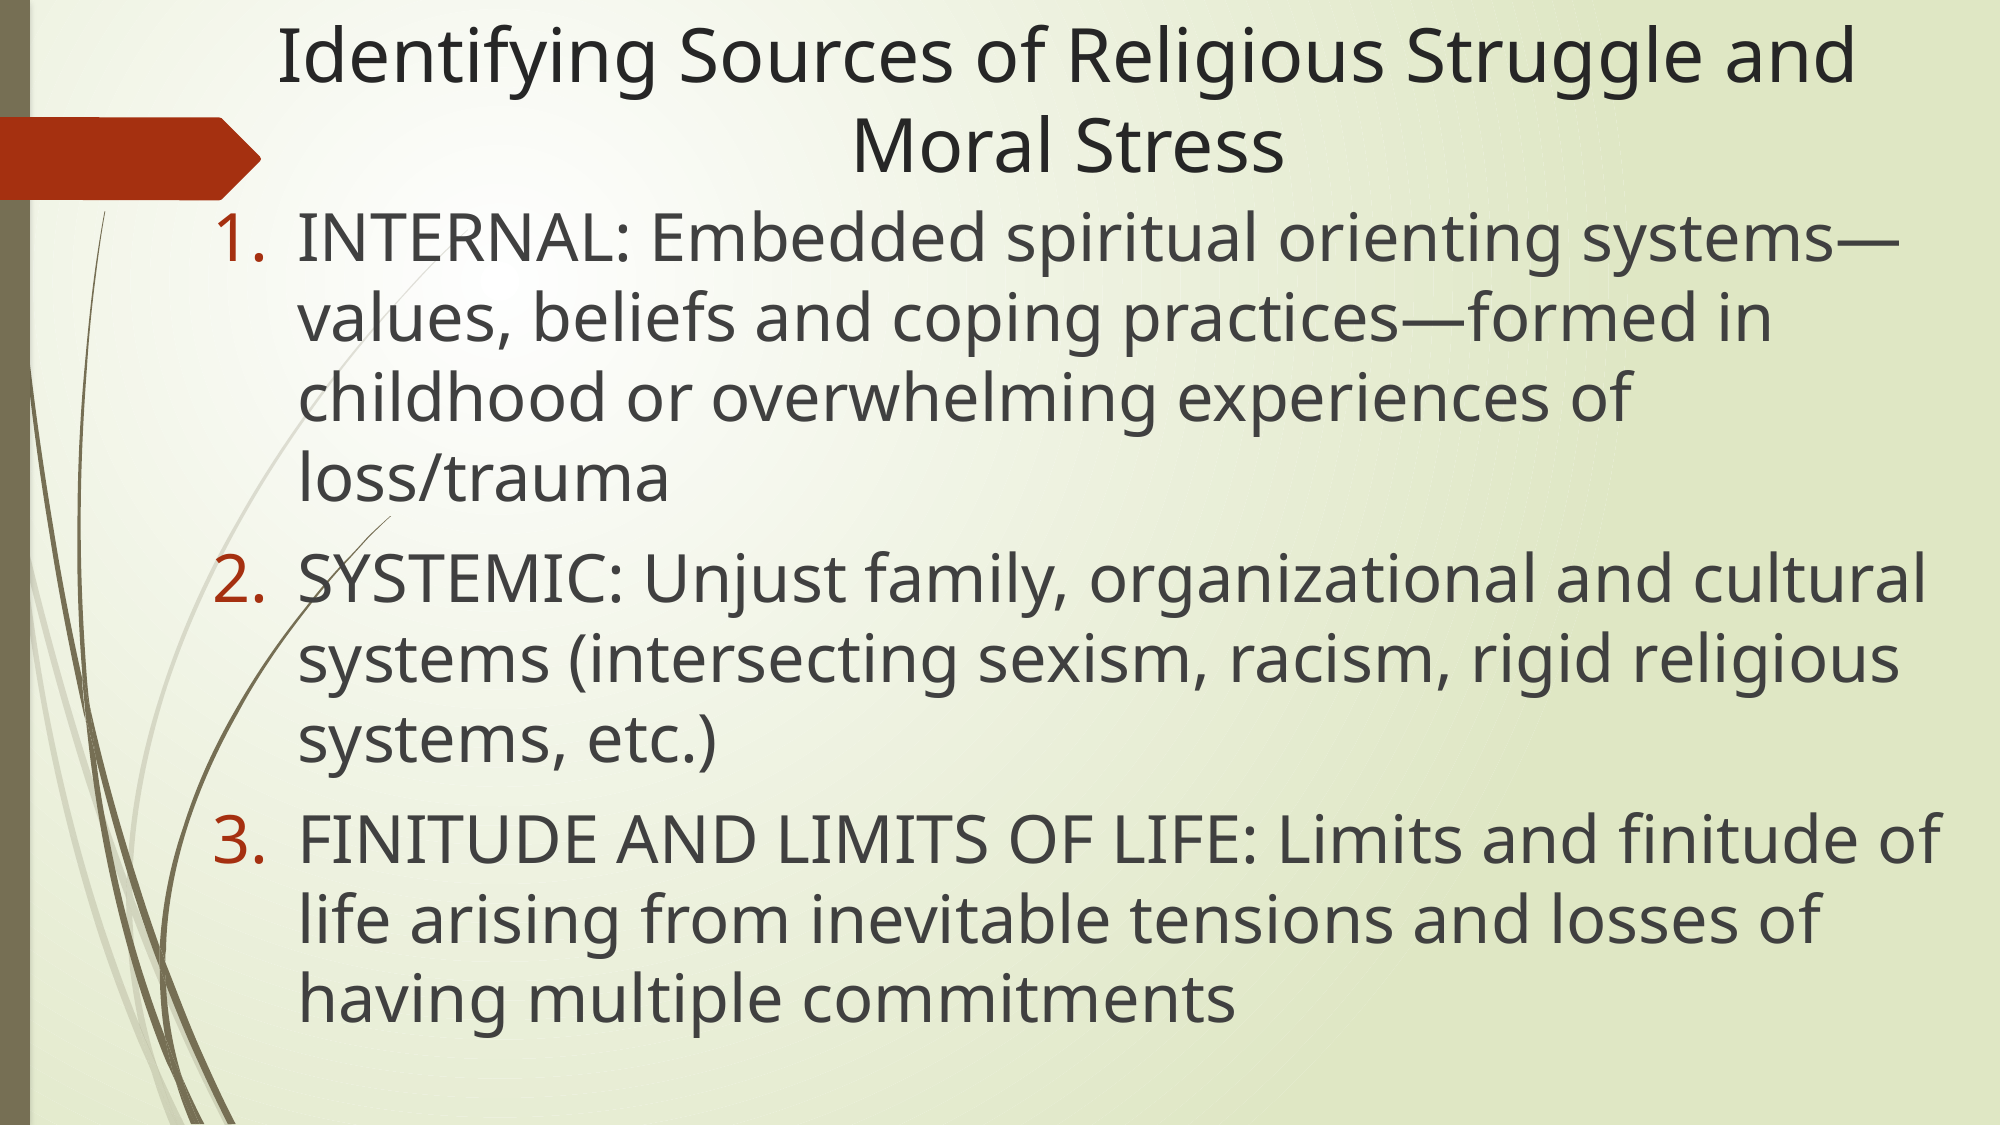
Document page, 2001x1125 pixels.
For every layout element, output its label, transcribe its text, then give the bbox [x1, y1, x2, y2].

title Identifying Sources of Religious Struggle and Moral Stress [249, 0, 1888, 187]
list INTERNAL: Embedded spiritual orienting systems— values, beliefs and coping practices—formed in childhood or overwhelming experiences of loss/trauma SYSTEMIC: Unjust family, organizational and cultural systems (intersecting sexism, racism, rigid religious systems, etc.) FINITUDE AND LIMITS OF LIFE: Limits and finitude of life arising from inevitable tensions and losses of having multiple commitments [197, 187, 2000, 1125]
